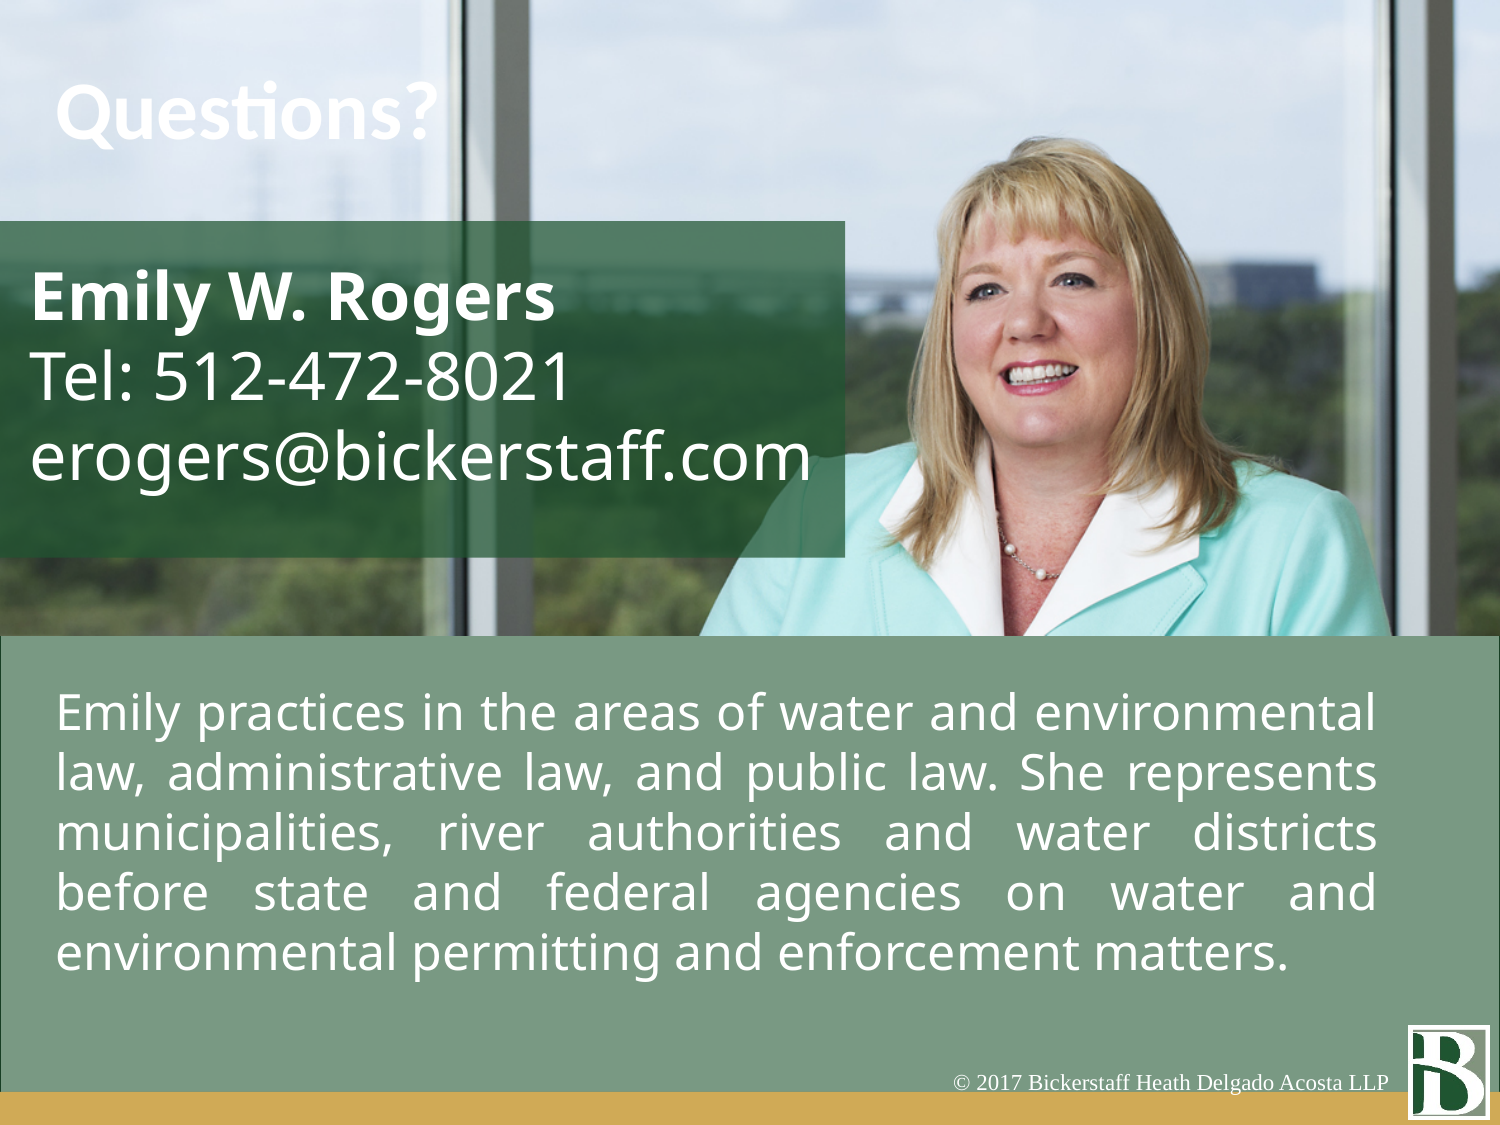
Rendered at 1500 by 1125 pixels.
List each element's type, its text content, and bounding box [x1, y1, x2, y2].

picture [1408, 1025, 1490, 1120]
picture [0, 0, 1500, 636]
footer © 2017 Bickerstaff Heath Delgado Acosta LLP [933, 1065, 1415, 1125]
text_box Emily practices in the areas of water and environmental law, administrative law, and public law. She represents municipalities, river authorities and water districts before state and federal agencies on water and environmental permitting and enforcement matters. [40, 673, 1394, 988]
